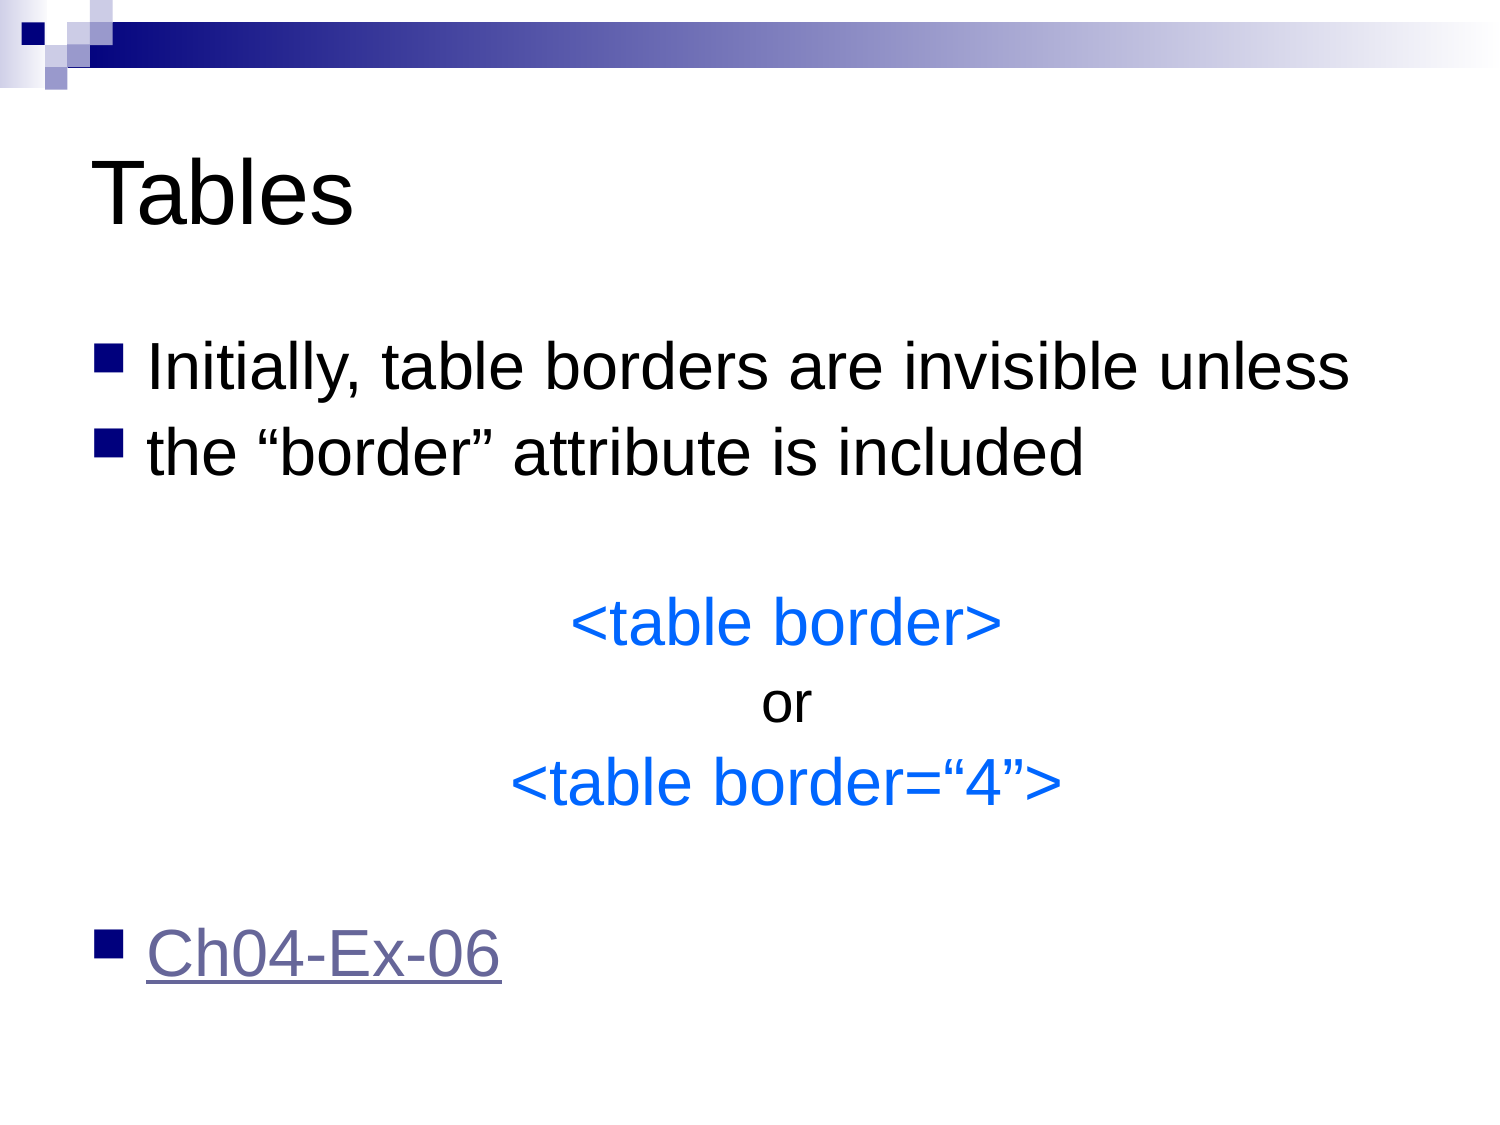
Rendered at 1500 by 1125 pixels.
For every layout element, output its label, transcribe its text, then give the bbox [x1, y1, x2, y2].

title Tables [74, 74, 1426, 301]
list Initially, table borders are invisible unless the “border” attribute is included <table border> or <table border=“4”> Ch04-Ex-06 [74, 324, 1426, 1026]
